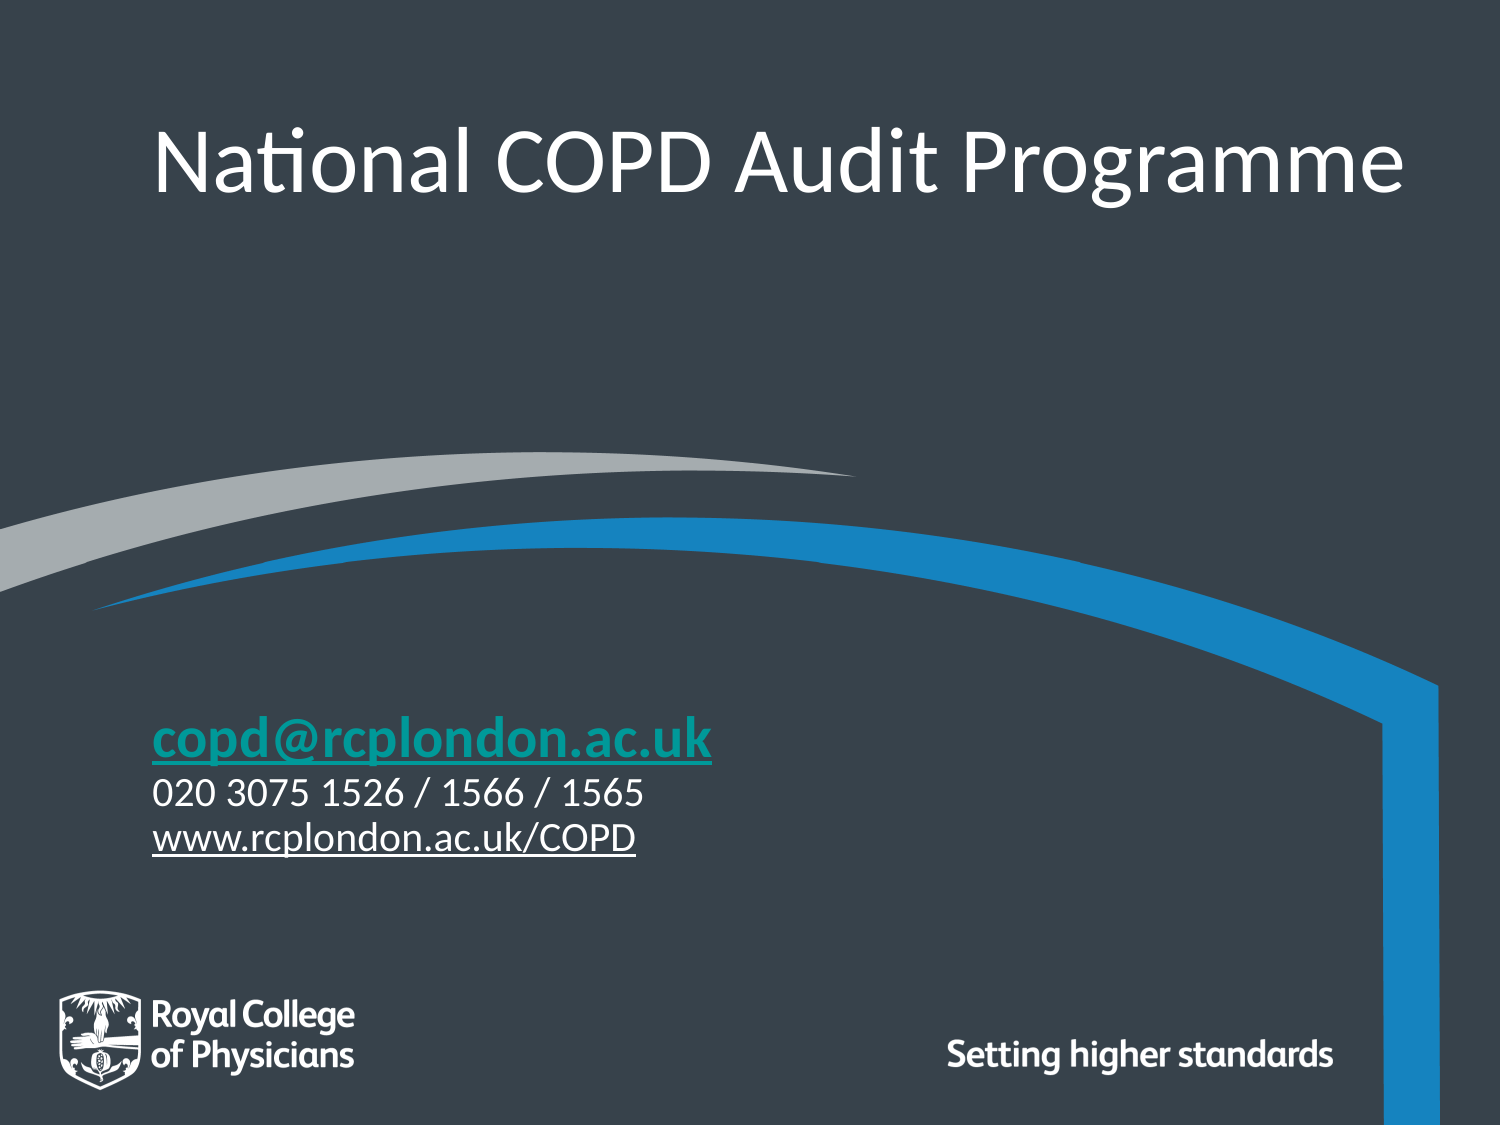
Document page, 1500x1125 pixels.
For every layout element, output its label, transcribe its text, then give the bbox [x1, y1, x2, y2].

picture [0, 0, 1500, 1125]
footer copd@rcplondon.ac.uk 020 3075 1526 / 1566 / 1565 www.rcplondon.ac.uk/COPD [137, 699, 1081, 825]
title National COPD Audit Programme [137, 112, 1483, 388]
